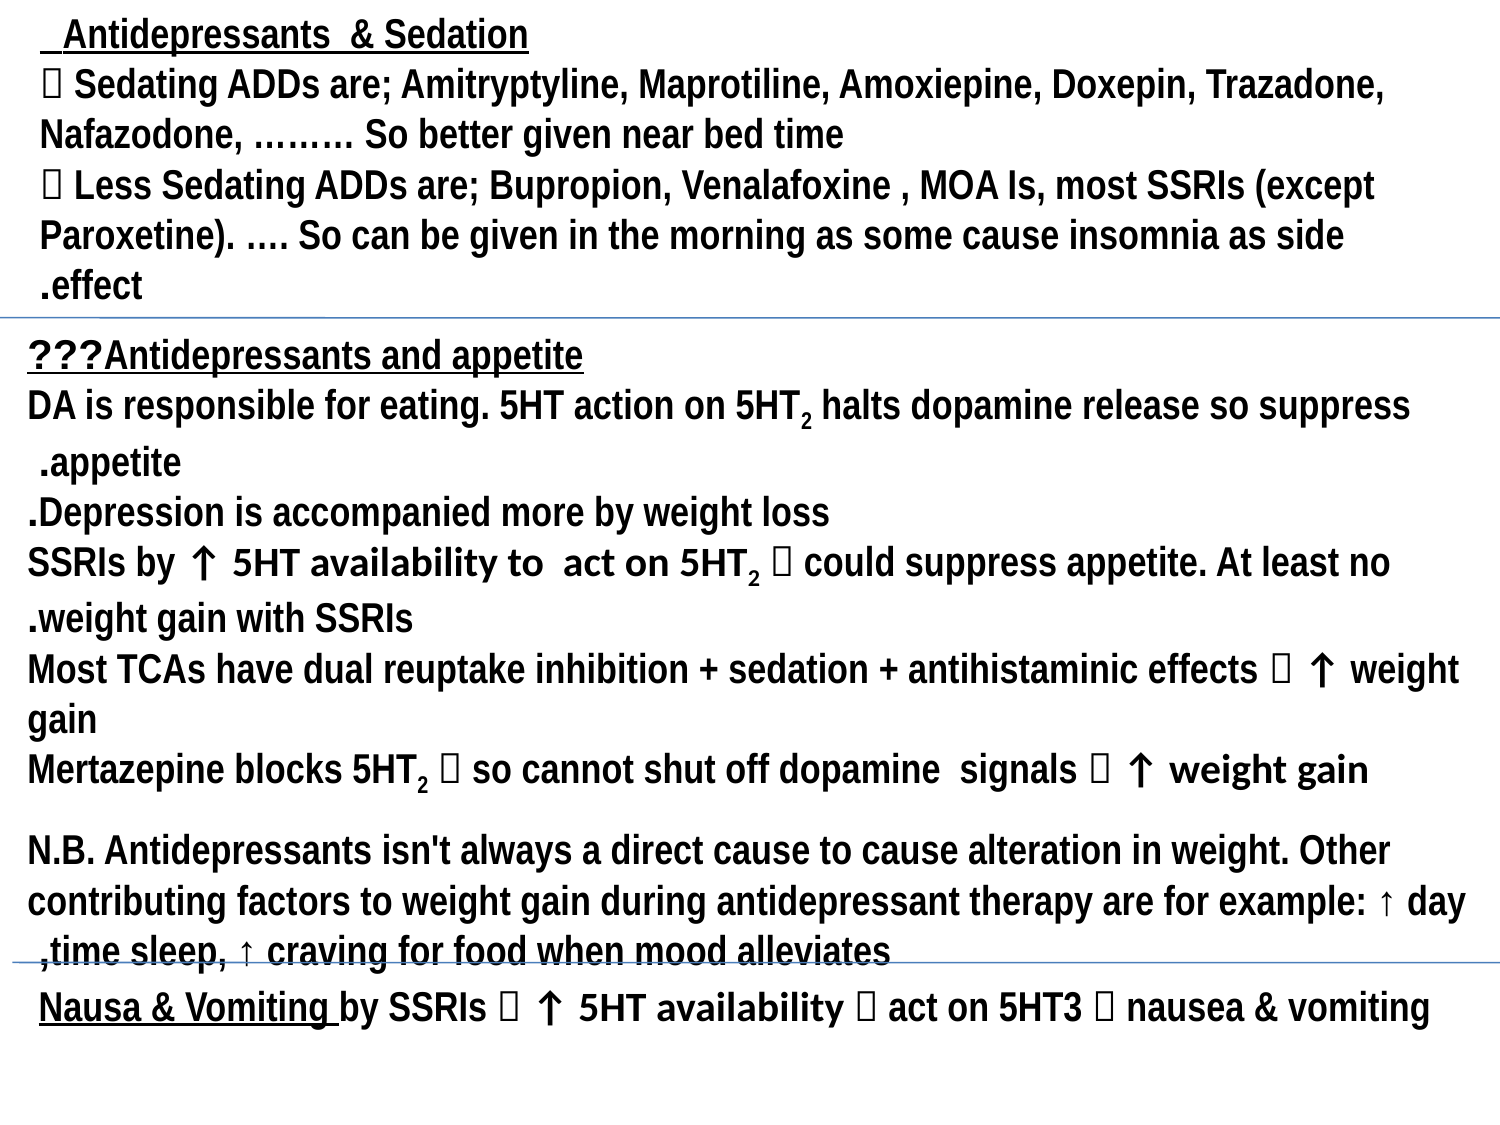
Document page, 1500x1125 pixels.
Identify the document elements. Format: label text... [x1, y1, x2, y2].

text_box Nausa & Vomiting by SSRIs  ↑ 5HT availability  act on 5HT3  nausea & vomiting [12, 971, 1500, 1037]
text_box Antidepressants and appetite??? DA is responsible for eating. 5HT action on 5HT2 halts dopamine release so suppress appetite. Depression is accompanied more by weight loss. SSRIs by ↑ 5HT availability to act on 5HT2  could suppress appetite. At least no weight gain with SSRIs. Most TCAs have dual reuptake inhibition + sedation + antihistaminic effects  ↑ weight gain Mertazepine blocks 5HT2  so cannot shut off dopamine signals  ↑ weight gain N.B. Antidepressants isn't always a direct cause to cause alteration in weight. Other contributing factors to weight gain during antidepressant therapy are for example: ↑ day time sleep, ↑ craving for food when mood alleviates, [12, 323, 1500, 961]
text_box Antidepressants & Sedation  Sedating ADDs are; Amitryptyline, Maprotiline, Amoxiepine, Doxepin, Trazadone, Nafazodone, ……… So better given near bed time  Less Sedating ADDs are; Bupropion, Venalafoxine , MOA Is, most SSRIs (except Paroxetine). …. So can be given in the morning as some cause insomnia as side effect. [24, 0, 1450, 315]
